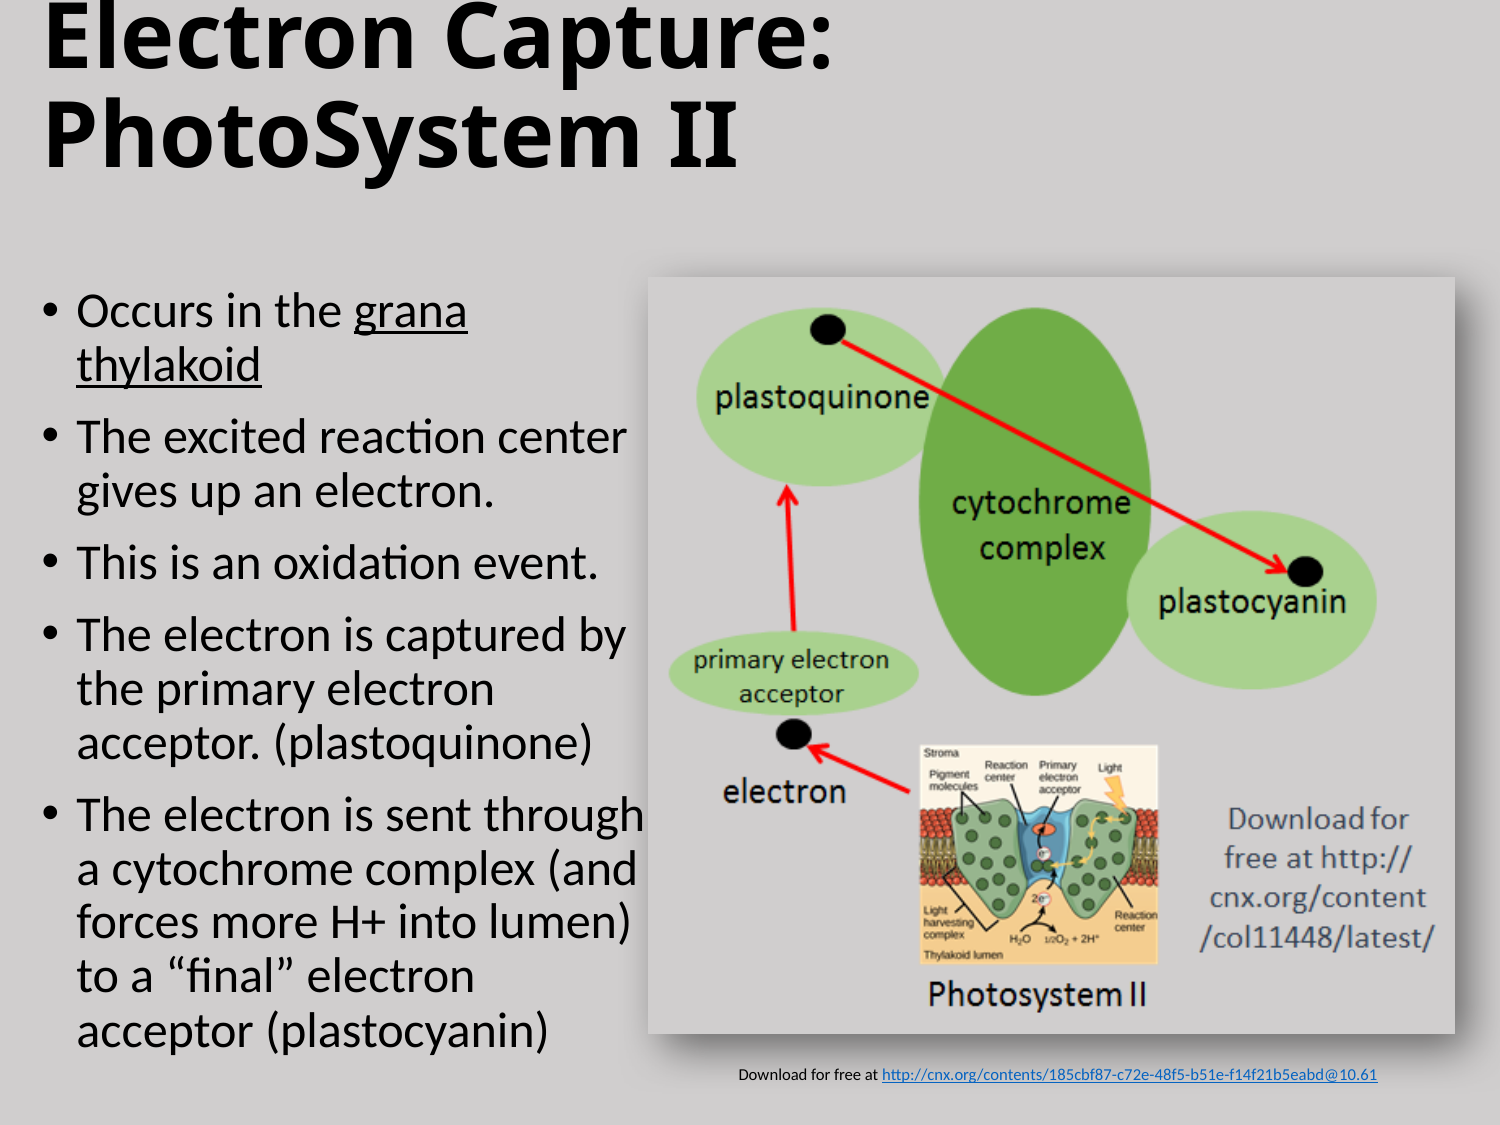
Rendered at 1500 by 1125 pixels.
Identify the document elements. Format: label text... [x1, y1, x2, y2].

title Electron Capture: PhotoSystem II [26, 16, 1372, 160]
picture [647, 277, 1455, 1034]
text_box Download for free at http://cnx.org/contents/185cbf87-c72e-48f5-b51e-f14f21b5eabd@10.61 [723, 1056, 1393, 1092]
list Occurs in the grana thylakoid The excited reaction center gives up an electron. This is an oxidation event. The electron is captured by the primary electron acceptor. (plastoquinone) The electron is sent through a cytochrome complex (and forces more H+ into lumen) to a “final” electron acceptor (plastocyanin) [26, 234, 665, 1109]
